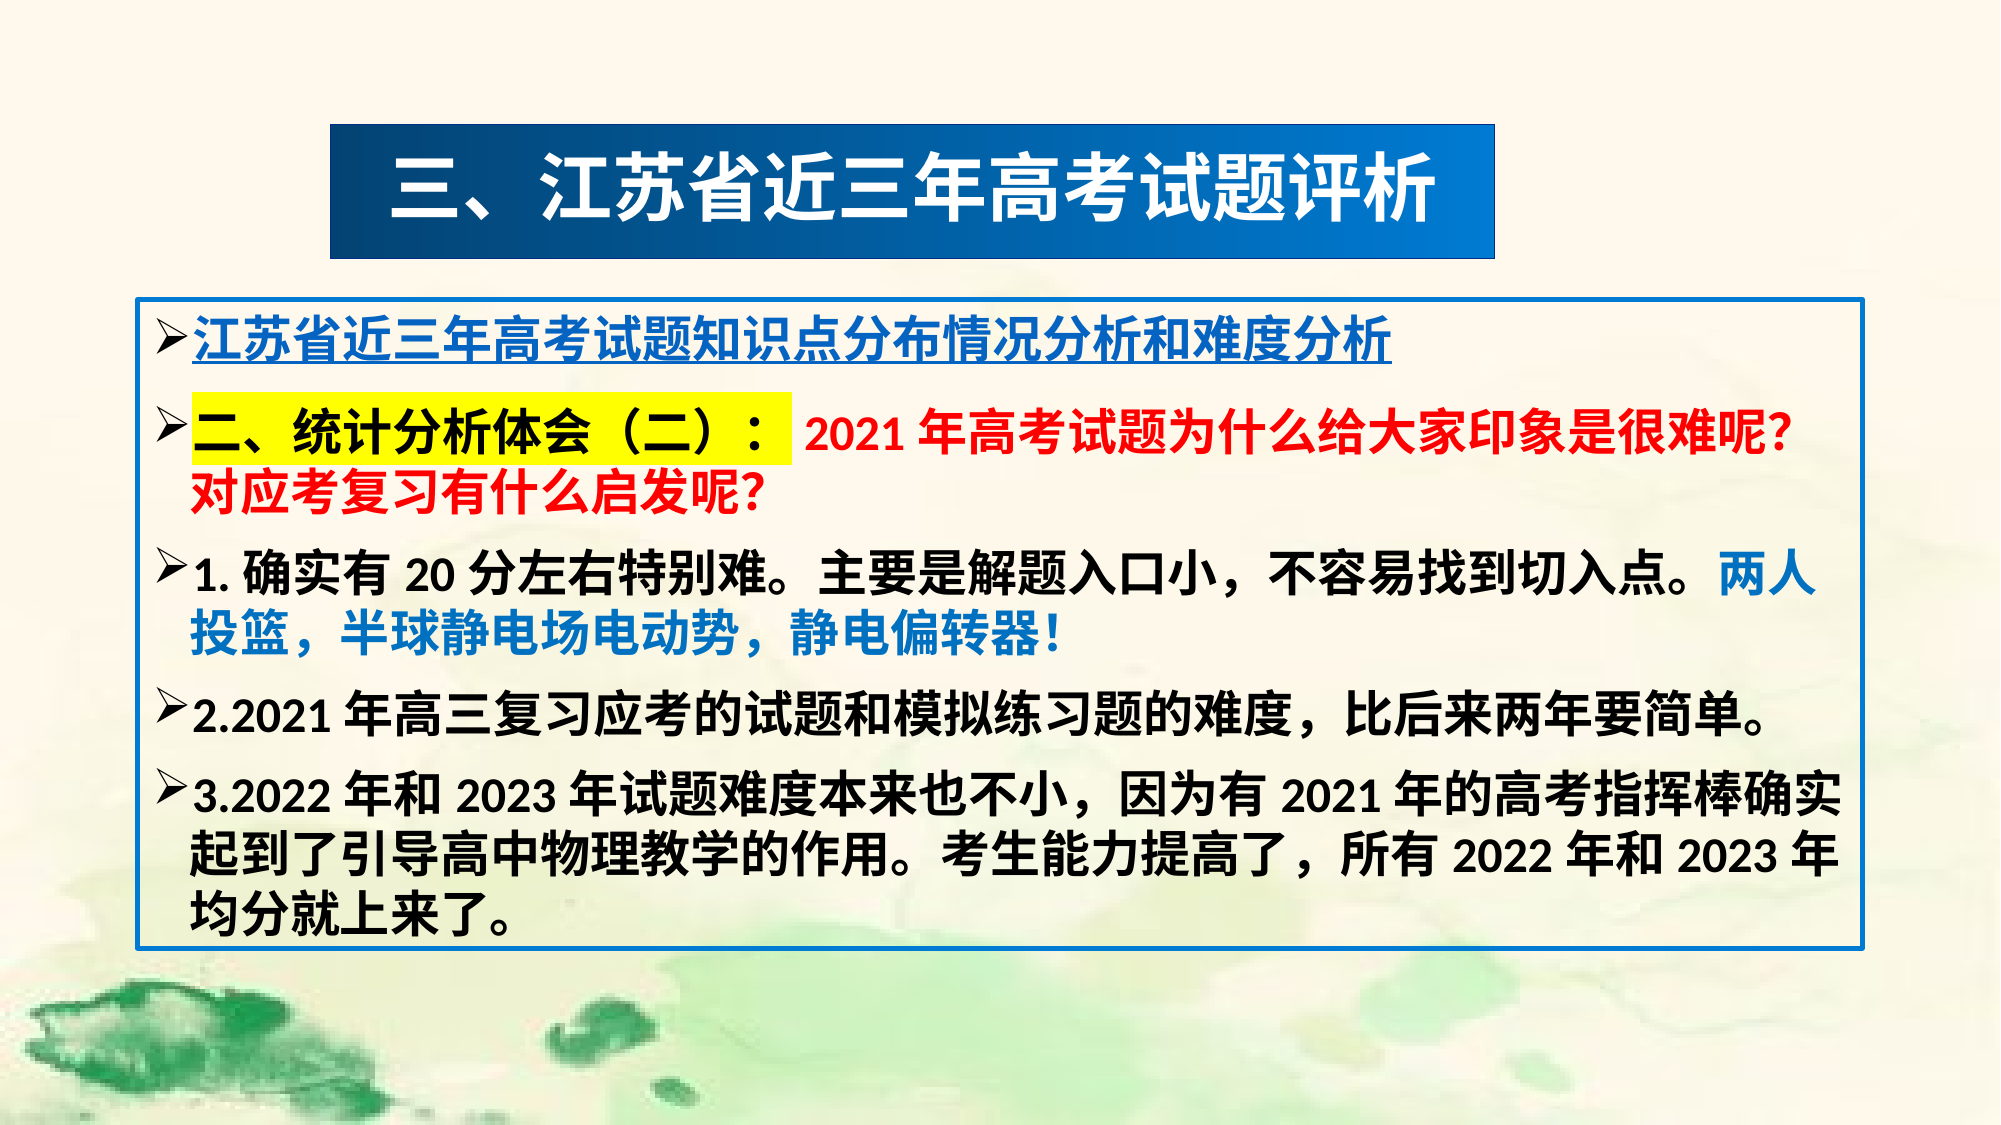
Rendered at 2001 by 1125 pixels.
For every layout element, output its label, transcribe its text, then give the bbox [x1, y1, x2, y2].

text_box 三、江苏省近三年高考试题评析 [330, 124, 1495, 259]
list 江苏省近三年高考试题知识点分布情况分析和难度分析 二、统计分析体会（二）：2021年高考试题为什么给大家印象是很难呢？对应考复习有什么启发呢？ 1.确实有20分左右特别难。主要是解题入口小，不容易找到切入点。两人投篮，半球静电场电动势，静电偏转器！ 2.2021年高三复习应考的试题和模拟练习题的难度，比后来两年要简单。 3.2022年和2023年试题难度本来也不小，因为有2021年的高考指挥棒确实起到了引导高中物理教学的作用。考生能力提高了，所有2022年和2023年均分就上来了。 [137, 299, 1863, 949]
picture [0, 0, 2001, 1125]
